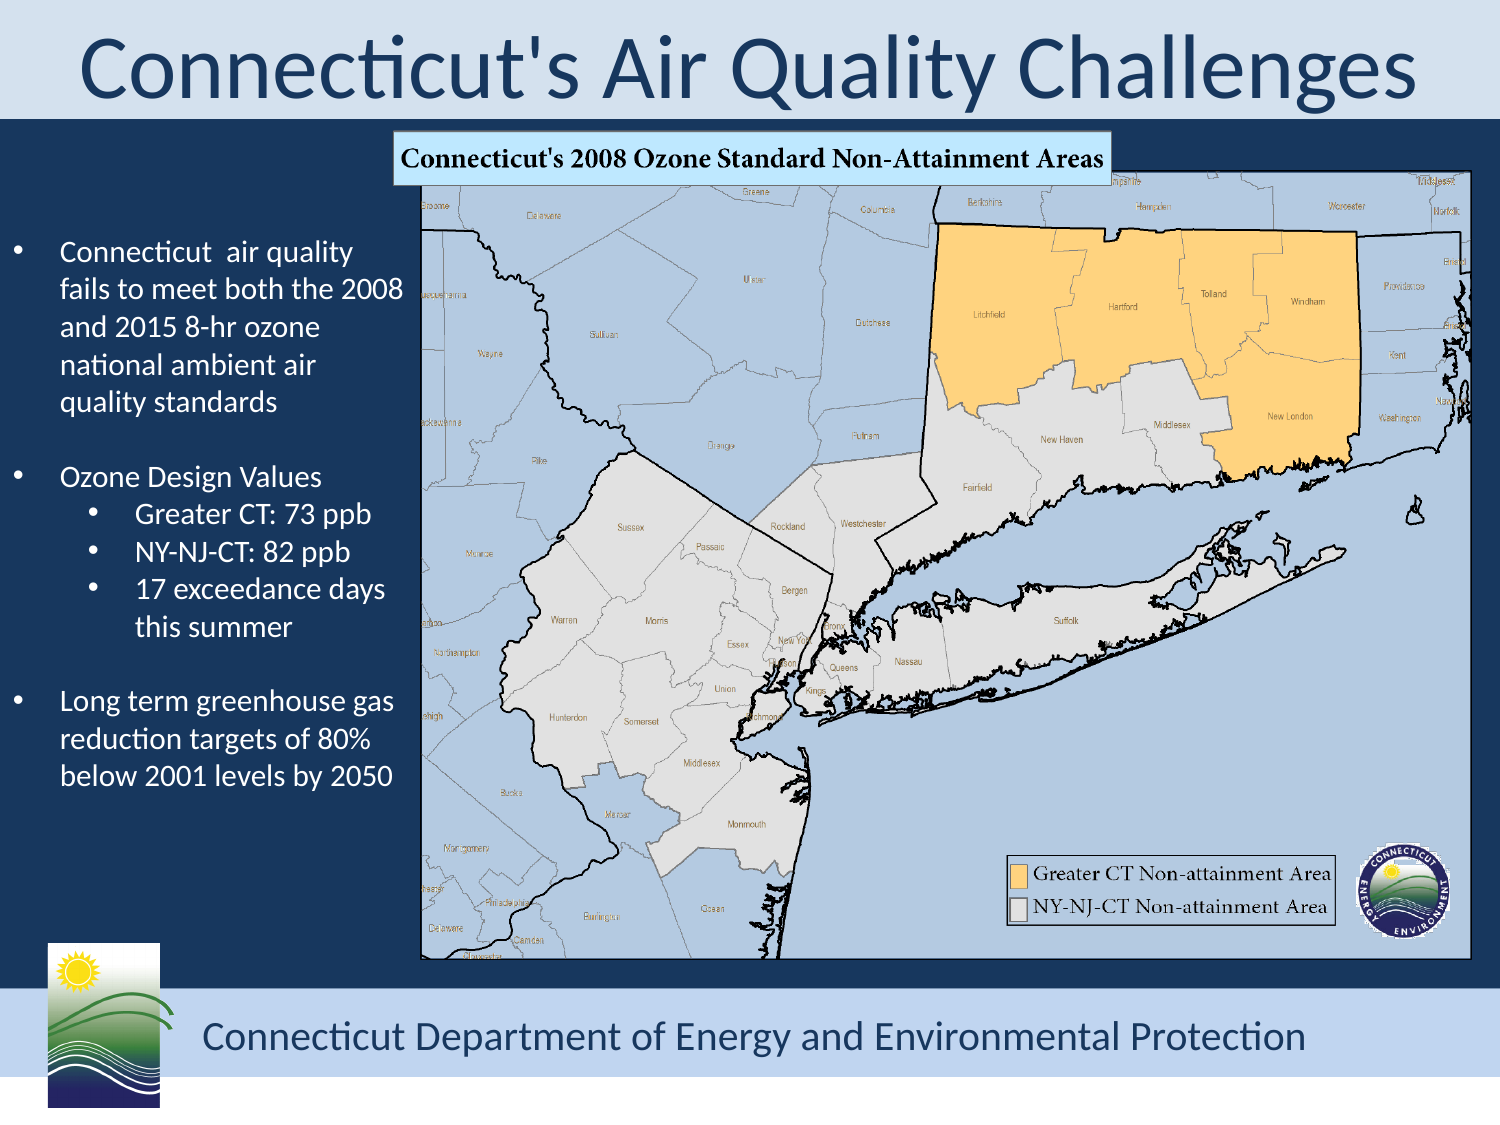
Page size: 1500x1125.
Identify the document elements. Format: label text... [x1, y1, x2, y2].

title Connecticut's Air Quality Challenges [0, 0, 1500, 188]
text_box Connecticut air quality fails to meet both the 2008 and 2015 8-hr ozone national ambient air quality standards Ozone Design Values Greater CT: 73 ppb NY-NJ-CT: 82 ppb 17 exceedance days this summer Long term greenhouse gas reduction targets of 80% below 2001 levels by 2050 [0, 223, 376, 801]
picture [47, 943, 176, 1108]
picture [383, 108, 1500, 988]
